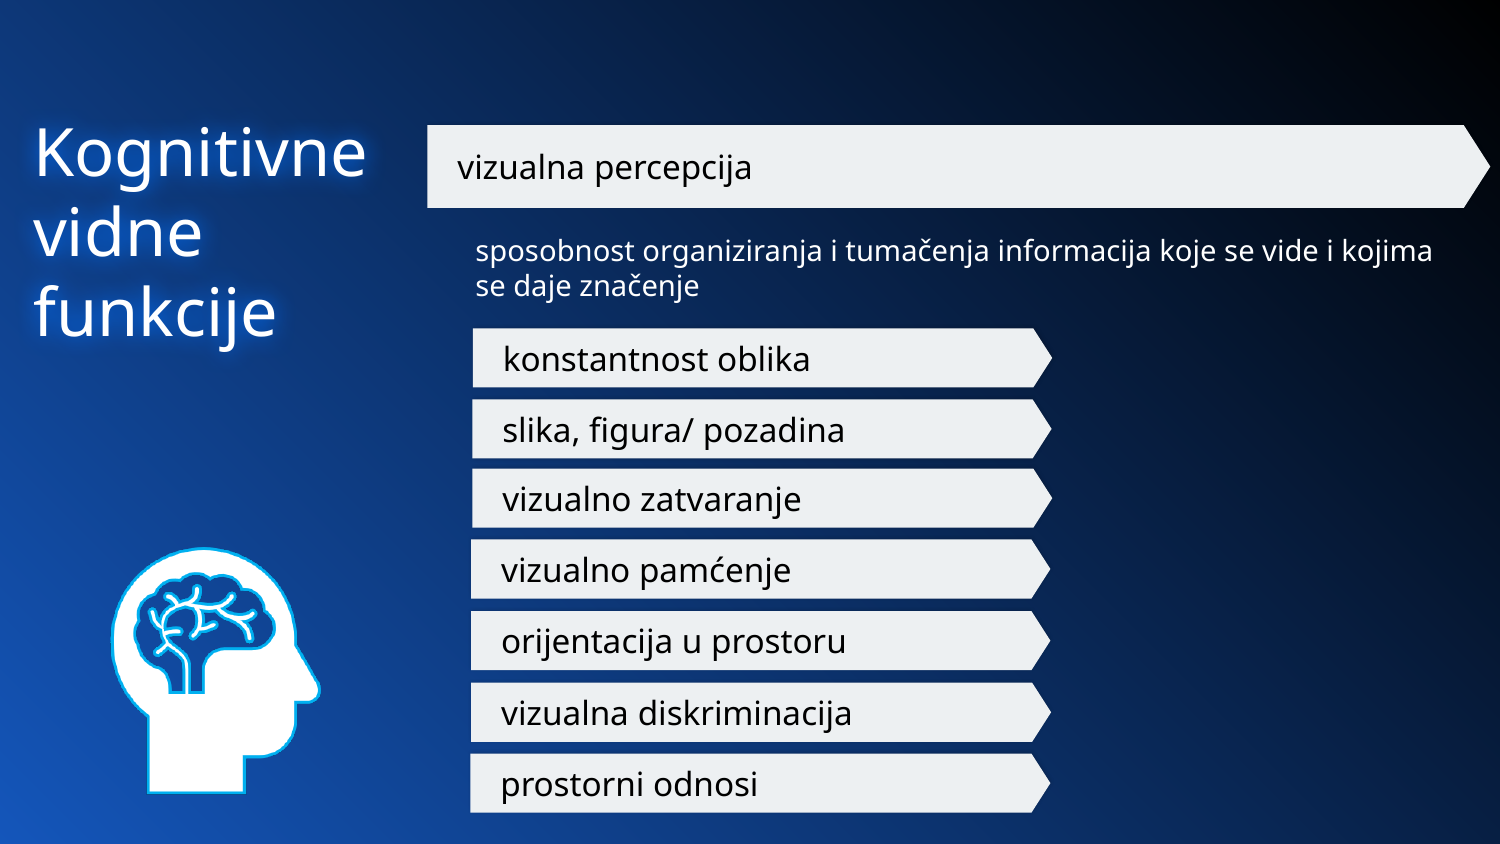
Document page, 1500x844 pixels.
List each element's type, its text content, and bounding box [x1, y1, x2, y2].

text_box vizualno zatvaranje [472, 468, 1053, 528]
text_box prostorni odnosi [470, 753, 1051, 813]
text_box konstantnost oblika [472, 345, 1053, 388]
text_box vizualno pamćenje [471, 539, 1051, 599]
text_box vizualna percepcija [445, 125, 1491, 208]
text_box orijentacija u prostoru [471, 611, 1051, 671]
picture [69, 523, 362, 817]
text_box vizualna diskriminacija [471, 682, 1052, 742]
text_box sposobnost organiziranja i tumačenja informacija koje se vide i kojima se daje značenje [460, 224, 1462, 345]
title Kognitivne vidne funkcije [18, 94, 428, 748]
text_box slika, figura/ pozadina [472, 399, 1052, 459]
